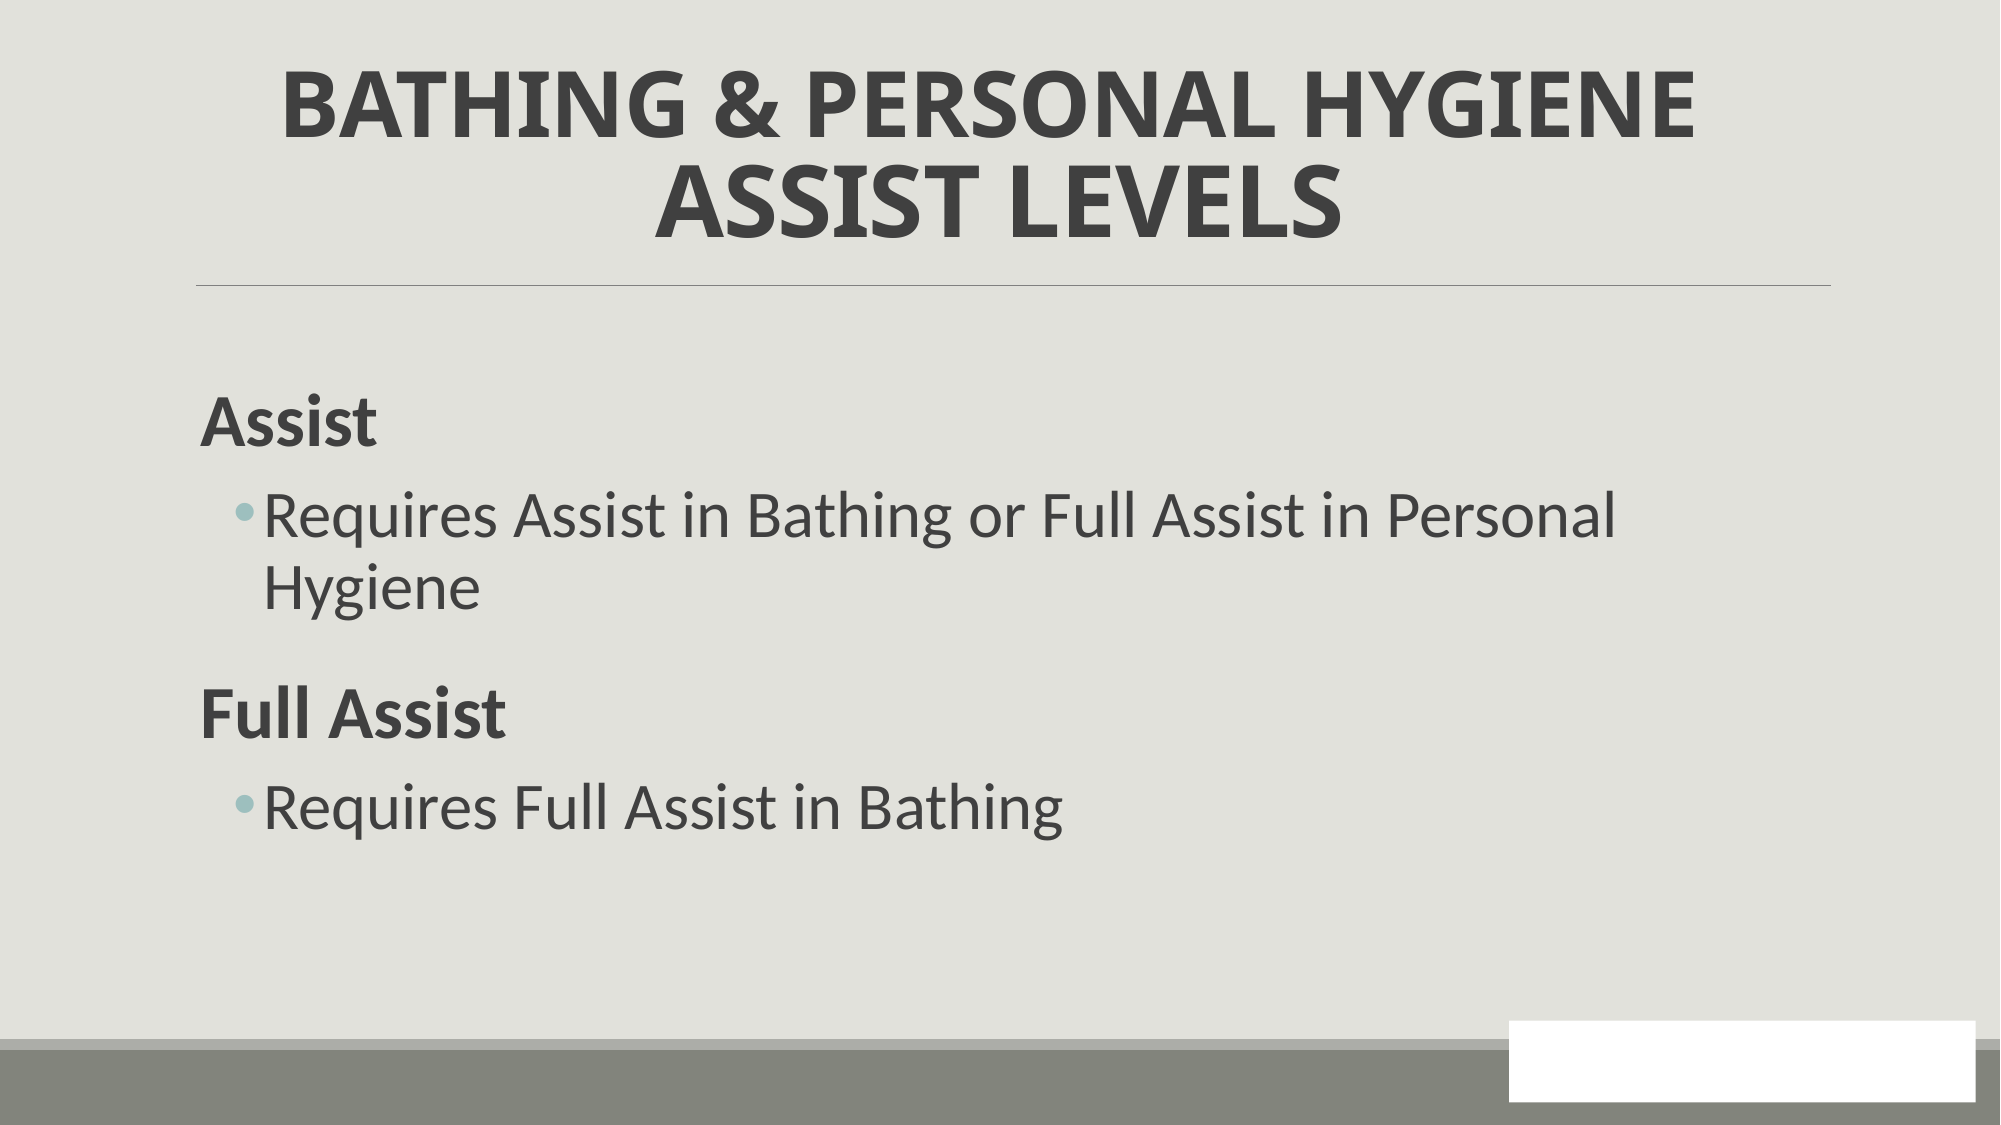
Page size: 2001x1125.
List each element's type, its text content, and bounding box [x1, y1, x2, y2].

list Assist Requires Assist in Bathing or Full Assist in Personal Hygiene Full Assist Requires Full Assist in Bathing [200, 374, 1800, 993]
slide_number 107 [1624, 1059, 1840, 1120]
title BATHING & PERSONAL HYGIENE ASSIST LEVELS [29, 24, 1971, 266]
